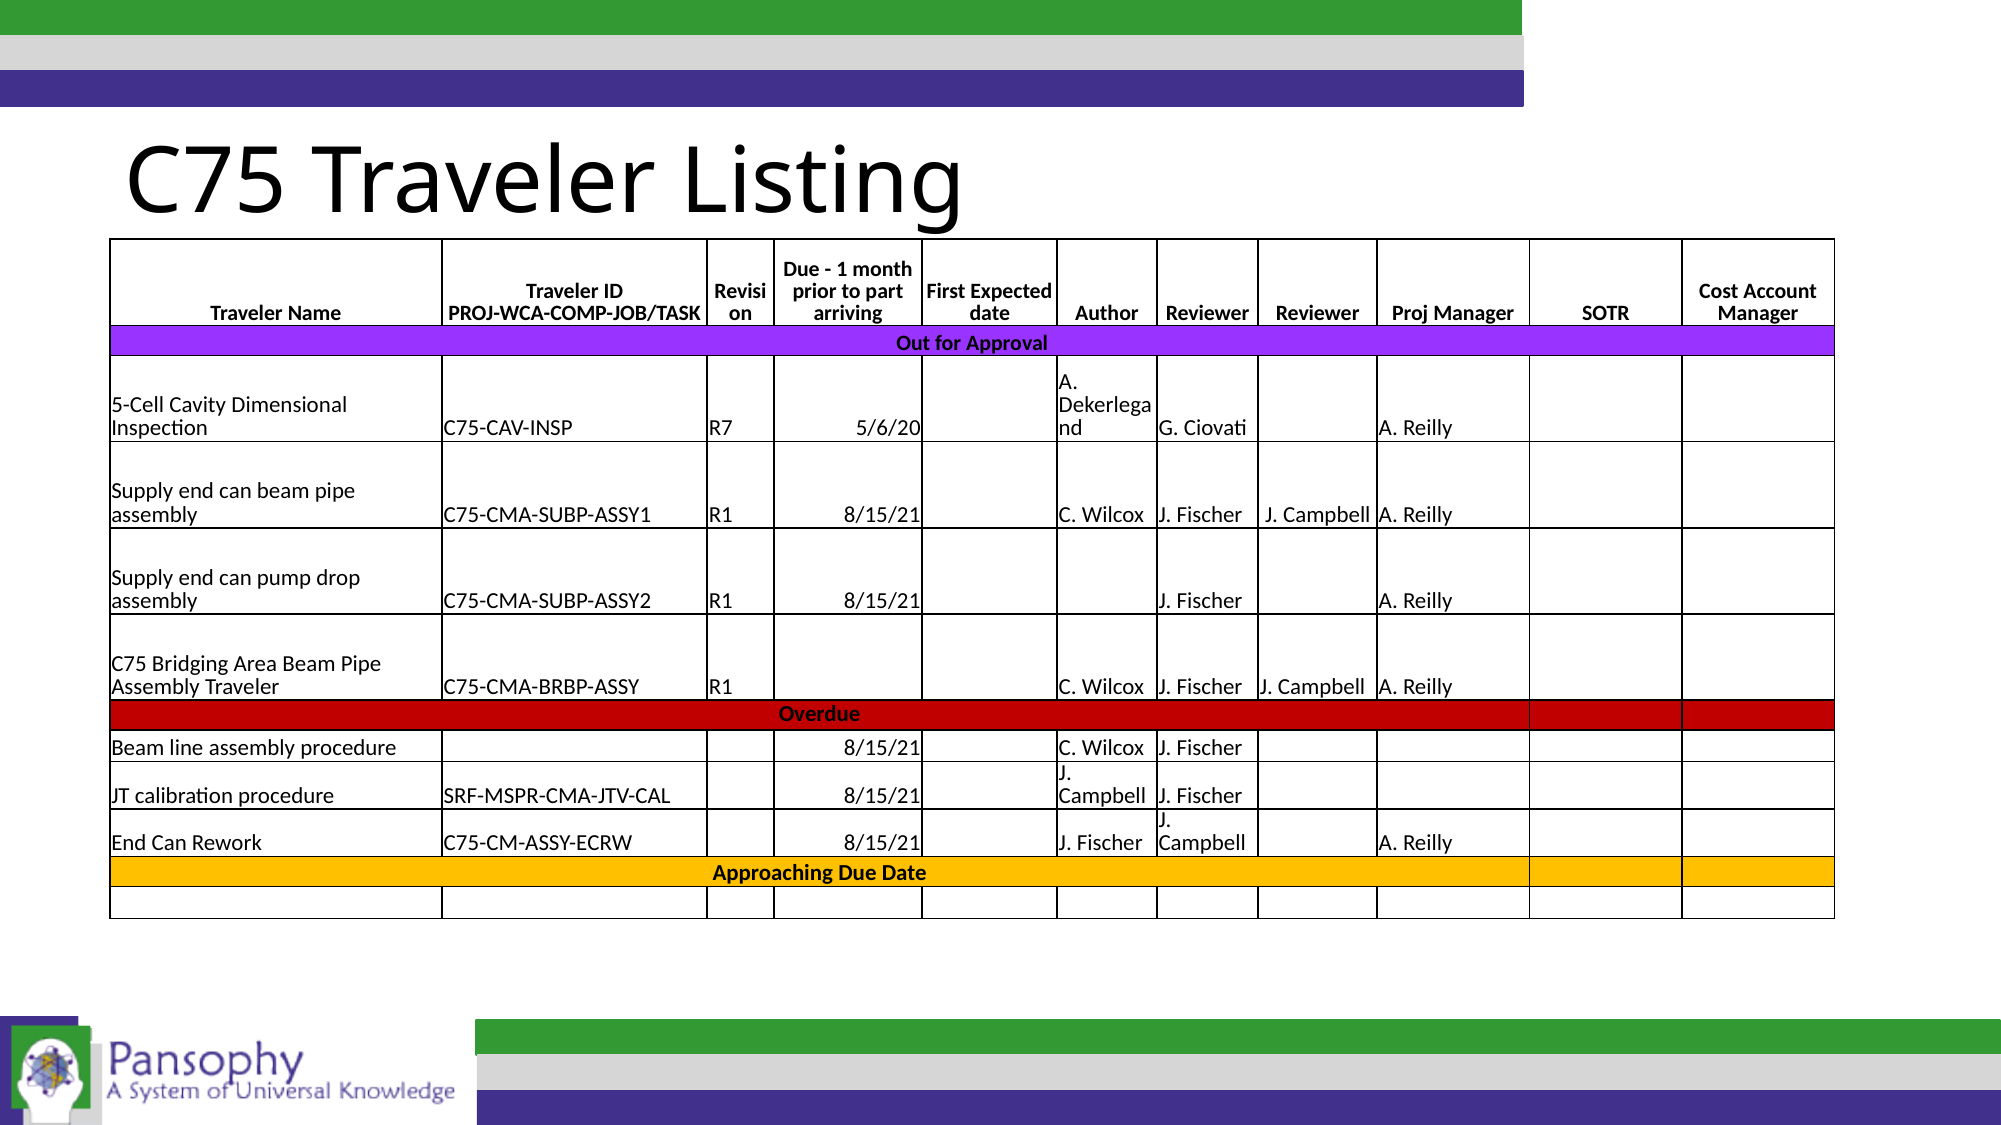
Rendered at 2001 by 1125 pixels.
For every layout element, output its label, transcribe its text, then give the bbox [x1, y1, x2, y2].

table_header Proj Manager [1378, 240, 1529, 325]
table_cell [443, 887, 706, 918]
table_cell J. Campbell [1259, 615, 1376, 699]
table_cell [923, 810, 1056, 856]
table_cell [1259, 810, 1376, 856]
table_cell J. Fischer [1158, 615, 1257, 699]
table_cell [1683, 615, 1834, 699]
table_header First Expected date [923, 240, 1056, 325]
table_cell Supply end can beam pipe assembly [111, 442, 441, 527]
table_header Reviewer [1158, 240, 1257, 325]
table_cell [923, 615, 1056, 699]
table_cell [1530, 887, 1681, 918]
table_cell [1259, 887, 1376, 918]
table_cell Supply end can pump drop assembly [111, 529, 441, 613]
table_cell C75-CMA-BRBP-ASSY [443, 615, 706, 699]
table_cell [923, 762, 1056, 808]
table_cell 8/15/21 [775, 442, 921, 527]
table_header Traveler ID PROJ-WCA-COMP-JOB/TASK [443, 240, 706, 325]
table_cell [1683, 810, 1834, 856]
table_cell [1530, 442, 1681, 527]
table_cell A. Dekerlegand [1058, 356, 1156, 441]
table_cell J. Campbell [1259, 442, 1376, 527]
table_cell C75-CM-ASSY-ECRW [443, 810, 706, 856]
table_cell C. Wilcox [1058, 731, 1156, 761]
table_cell [1530, 810, 1681, 856]
table_cell [1530, 701, 1681, 729]
table_cell [111, 887, 441, 918]
table_header Author [1058, 240, 1156, 325]
table_cell [1683, 887, 1834, 918]
table_cell [923, 442, 1056, 527]
picture [0, 1016, 459, 1125]
table_cell [1058, 529, 1156, 613]
table_cell Approaching Due Date [111, 857, 1529, 886]
table_cell C75-CMA-SUBP-ASSY2 [443, 529, 706, 613]
table_cell [1683, 857, 1834, 886]
table_cell J. Fischer [1158, 731, 1257, 761]
table_cell G. Ciovati [1158, 356, 1257, 441]
table_cell [1683, 356, 1834, 441]
table_cell [1683, 442, 1834, 527]
table_cell 8/15/21 [775, 810, 921, 856]
table_cell A. Reilly [1378, 442, 1529, 527]
table_header Revision [708, 240, 773, 325]
table_cell [923, 887, 1056, 918]
table_cell [443, 731, 706, 761]
table_cell 8/15/21 [775, 762, 921, 808]
table_cell [1530, 356, 1681, 441]
table_cell J. Fischer [1158, 529, 1257, 613]
table_header Due - 1 month prior to part arriving [775, 240, 921, 325]
table_cell A. Reilly [1378, 356, 1529, 441]
table_cell [1378, 762, 1529, 808]
table_cell [1058, 887, 1156, 918]
table_cell [1683, 731, 1834, 761]
table_cell J. Fischer [1058, 810, 1156, 856]
table_cell [1259, 529, 1376, 613]
table_cell 5-Cell Cavity Dimensional Inspection [111, 356, 441, 441]
table_cell A. Reilly [1378, 810, 1529, 856]
table_cell SRF-MSPR-CMA-JTV-CAL [443, 762, 706, 808]
table_cell [708, 762, 773, 808]
table_header Reviewer [1259, 240, 1376, 325]
table_cell C. Wilcox [1058, 615, 1156, 699]
table_cell C75-CMA-SUBP-ASSY1 [443, 442, 706, 527]
table_cell [1530, 762, 1681, 808]
table_cell [1158, 887, 1257, 918]
table_cell C75-CAV-INSP [443, 356, 706, 441]
table_cell [1683, 529, 1834, 613]
table_header SOTR [1530, 240, 1681, 325]
table_cell R7 [708, 356, 773, 441]
table_cell [923, 731, 1056, 761]
table_cell [708, 887, 773, 918]
table_cell [708, 810, 773, 856]
table_cell C. Wilcox [1058, 442, 1156, 527]
table_cell 5/6/20 [775, 356, 921, 441]
table_cell R1 [708, 615, 773, 699]
table_cell [775, 887, 921, 918]
table_cell A. Reilly [1378, 615, 1529, 699]
table_cell R1 [708, 529, 773, 613]
table_cell 8/15/21 [775, 529, 921, 613]
table_cell C75 Bridging Area Beam Pipe Assembly Traveler [111, 615, 441, 699]
table_cell J. Campbell [1058, 762, 1156, 808]
table_cell Out for Approval [111, 326, 1834, 355]
table_cell [1530, 857, 1681, 886]
table_cell J. Fischer [1158, 442, 1257, 527]
table_header Cost Account Manager [1683, 240, 1834, 325]
table_cell [1683, 762, 1834, 808]
table_header Traveler Name [111, 240, 441, 325]
table_cell End Can Rework [111, 810, 441, 856]
table_cell [1530, 529, 1681, 613]
table_cell [1259, 762, 1376, 808]
table_cell R1 [708, 442, 773, 527]
table_cell [923, 529, 1056, 613]
table_cell [1378, 731, 1529, 761]
table_cell Overdue [111, 701, 1529, 729]
table_cell [775, 615, 921, 699]
table_cell A. Reilly [1378, 529, 1529, 613]
table_cell [1530, 731, 1681, 761]
table_cell [1530, 615, 1681, 699]
table_cell Beam line assembly procedure [111, 731, 441, 761]
table_cell [1259, 356, 1376, 441]
table_cell [1378, 887, 1529, 918]
table_cell [1259, 731, 1376, 761]
table_cell JT calibration procedure [111, 762, 441, 808]
table_cell [708, 731, 773, 761]
table_cell 8/15/21 [775, 731, 921, 761]
table_cell J. Campbell [1158, 810, 1257, 856]
text_box C75 Traveler Listing [109, 113, 1657, 238]
table_cell [1683, 701, 1834, 729]
table_cell J. Fischer [1158, 762, 1257, 808]
table_cell [923, 356, 1056, 441]
